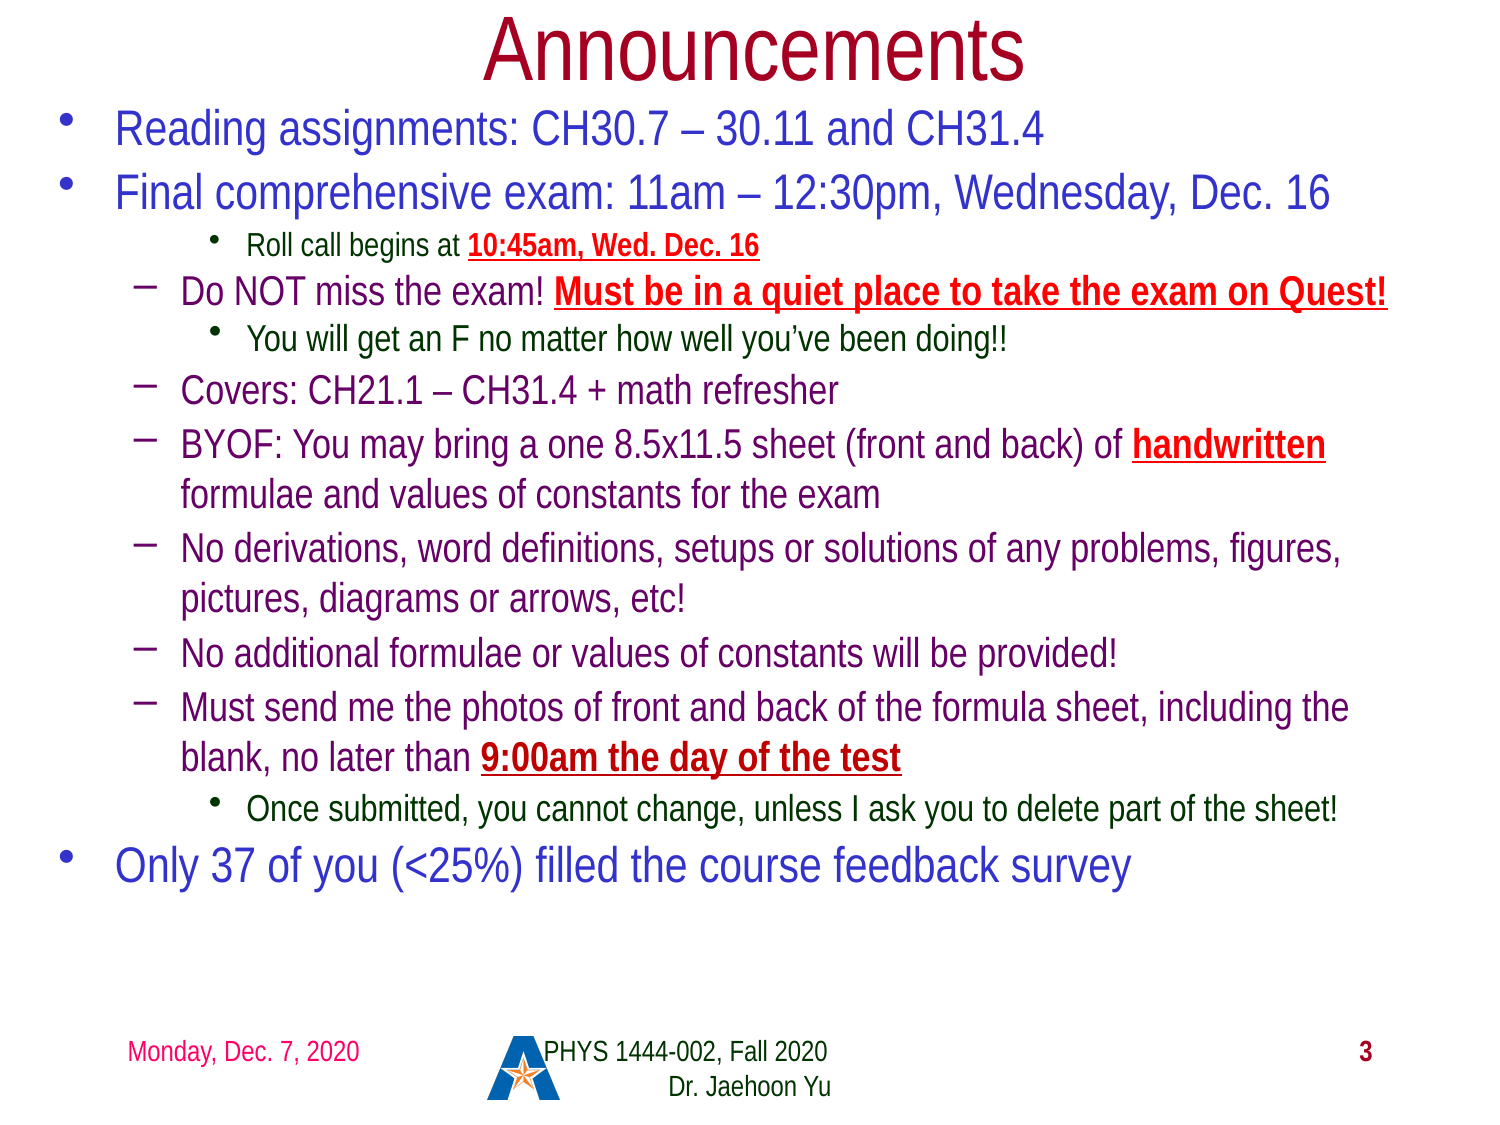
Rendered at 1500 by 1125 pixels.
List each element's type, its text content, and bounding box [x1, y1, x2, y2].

title Announcements [117, 0, 1393, 87]
list Reading assignments: CH30.7 – 30.11 and CH31.4 Final comprehensive exam: 11am – 12:30pm, Wednesday, Dec. 16 Roll call begins at 10:45am, Wed. Dec. 16 Do NOT miss the exam! Must be in a quiet place to take the exam on Quest! You will get an F no matter how well you’ve been doing!! Covers: CH21.1 – CH31.4 + math refresher BYOF: You may bring a one 8.5x11.5 sheet (front and back) of handwritten formulae and values of constants for the exam No derivations, word definitions, setups or solutions of any problems, figures, pictures, diagrams or arrows, etc! No additional formulae or values of constants will be provided! Must send me the photos of front and back of the formula sheet, including the blank, no later than 9:00am the day of the test Once submitted, you cannot change, unless I ask you to delete part of the sheet! Only 37 of you (<25%) filled the course feedback survey [43, 87, 1457, 1001]
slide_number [112, 1024, 426, 1101]
slide_number 3 [1074, 1024, 1388, 1101]
footer PHYS 1444-002, Fall 2020 Dr. Jaehoon Yu [512, 1024, 988, 1101]
picture [487, 1036, 512, 1100]
